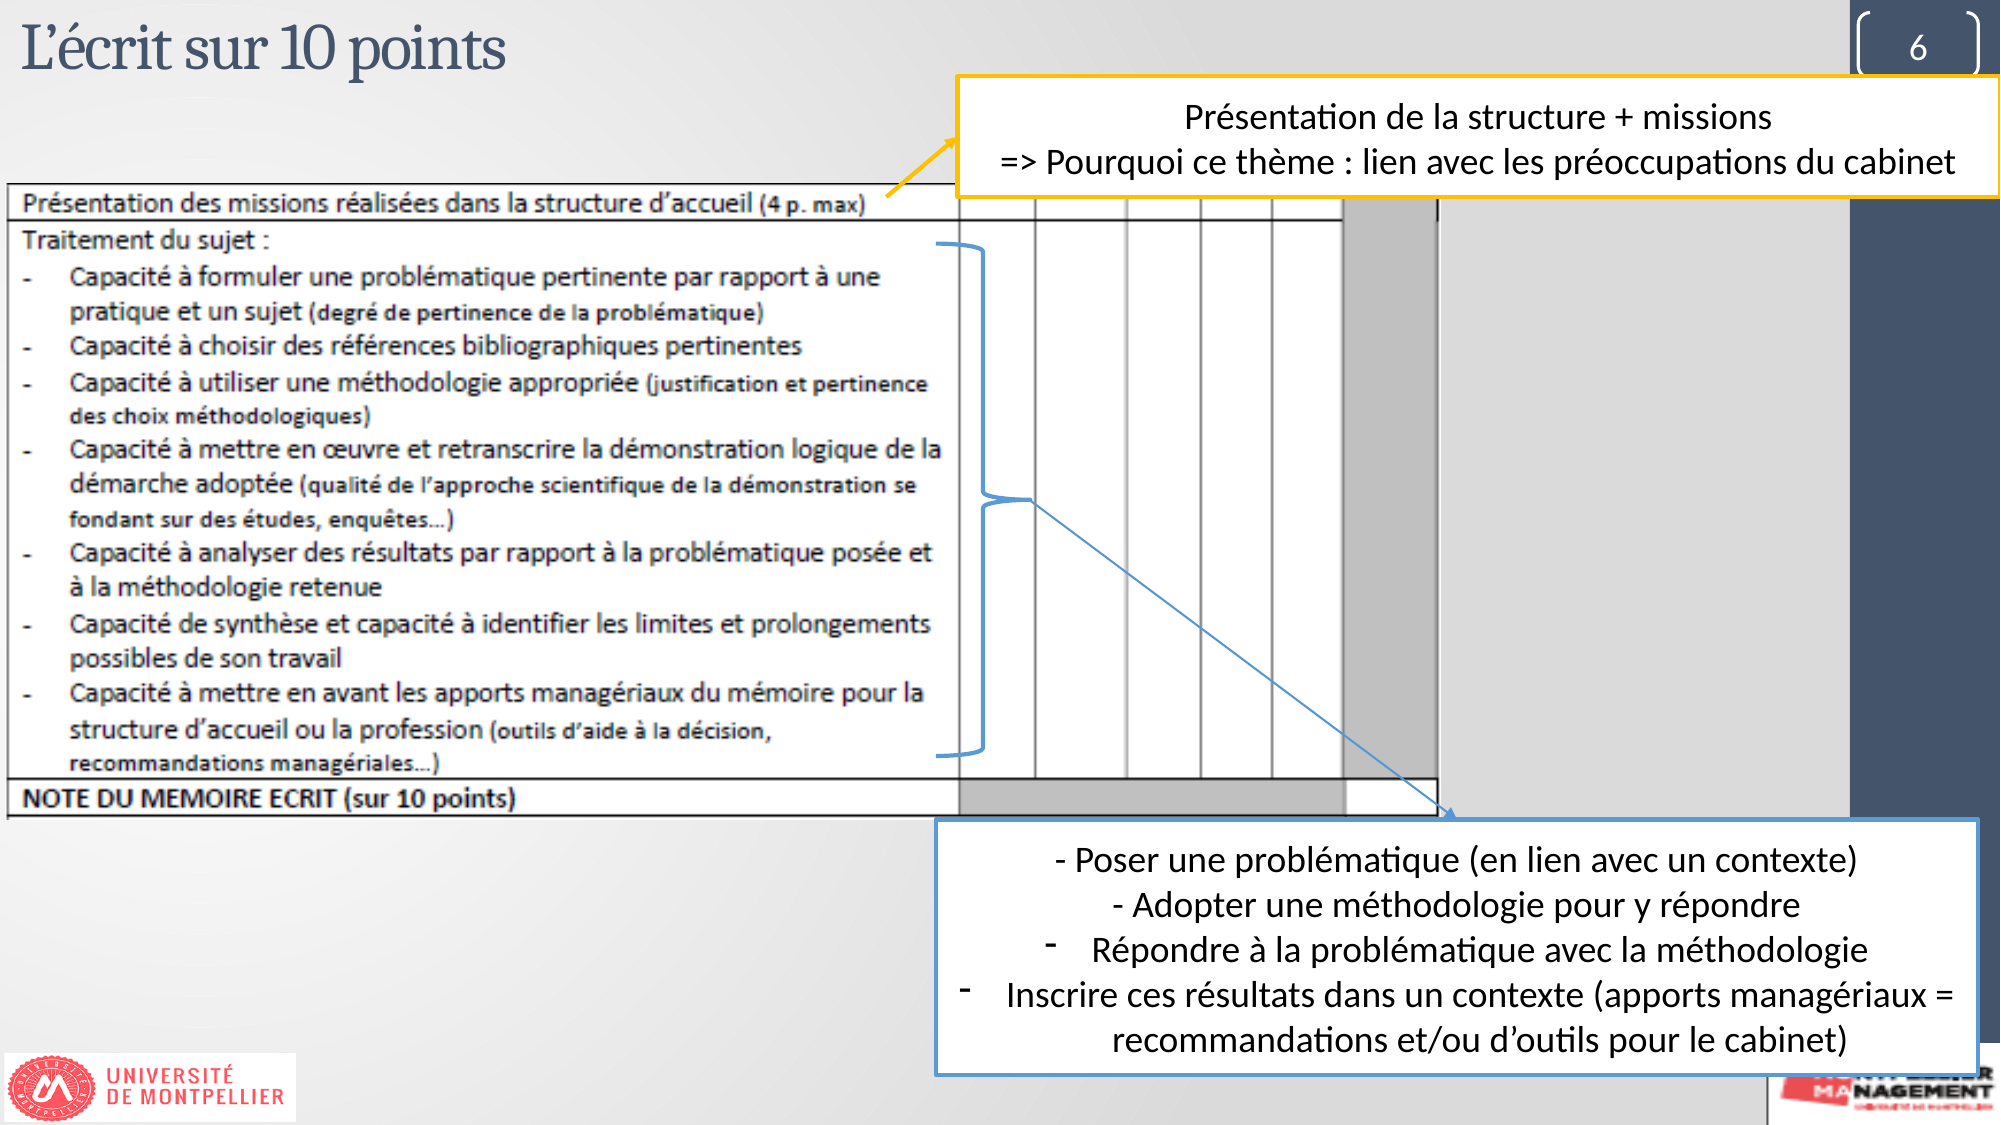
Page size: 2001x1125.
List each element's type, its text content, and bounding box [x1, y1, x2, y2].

text_box Présentation de la structure + missions => Pourquoi ce thème : lien avec les préoccupations du cabinet [955, 74, 2000, 199]
text_box - Poser une problématique (en lien avec un contexte) - Adopter une méthodologie pour y répondre Répondre à la problématique avec la méthodologie Inscrire ces résultats dans un contexte (apports managériaux = recommandations et/ou d’outils pour le cabinet) [934, 817, 1980, 1077]
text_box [885, 136, 958, 198]
picture [4, 182, 1442, 820]
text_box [1029, 500, 1458, 821]
slide_number 6 [1856, 10, 1980, 74]
title L’écrit sur 10 points [5, 0, 1673, 90]
picture [4, 1053, 296, 1122]
